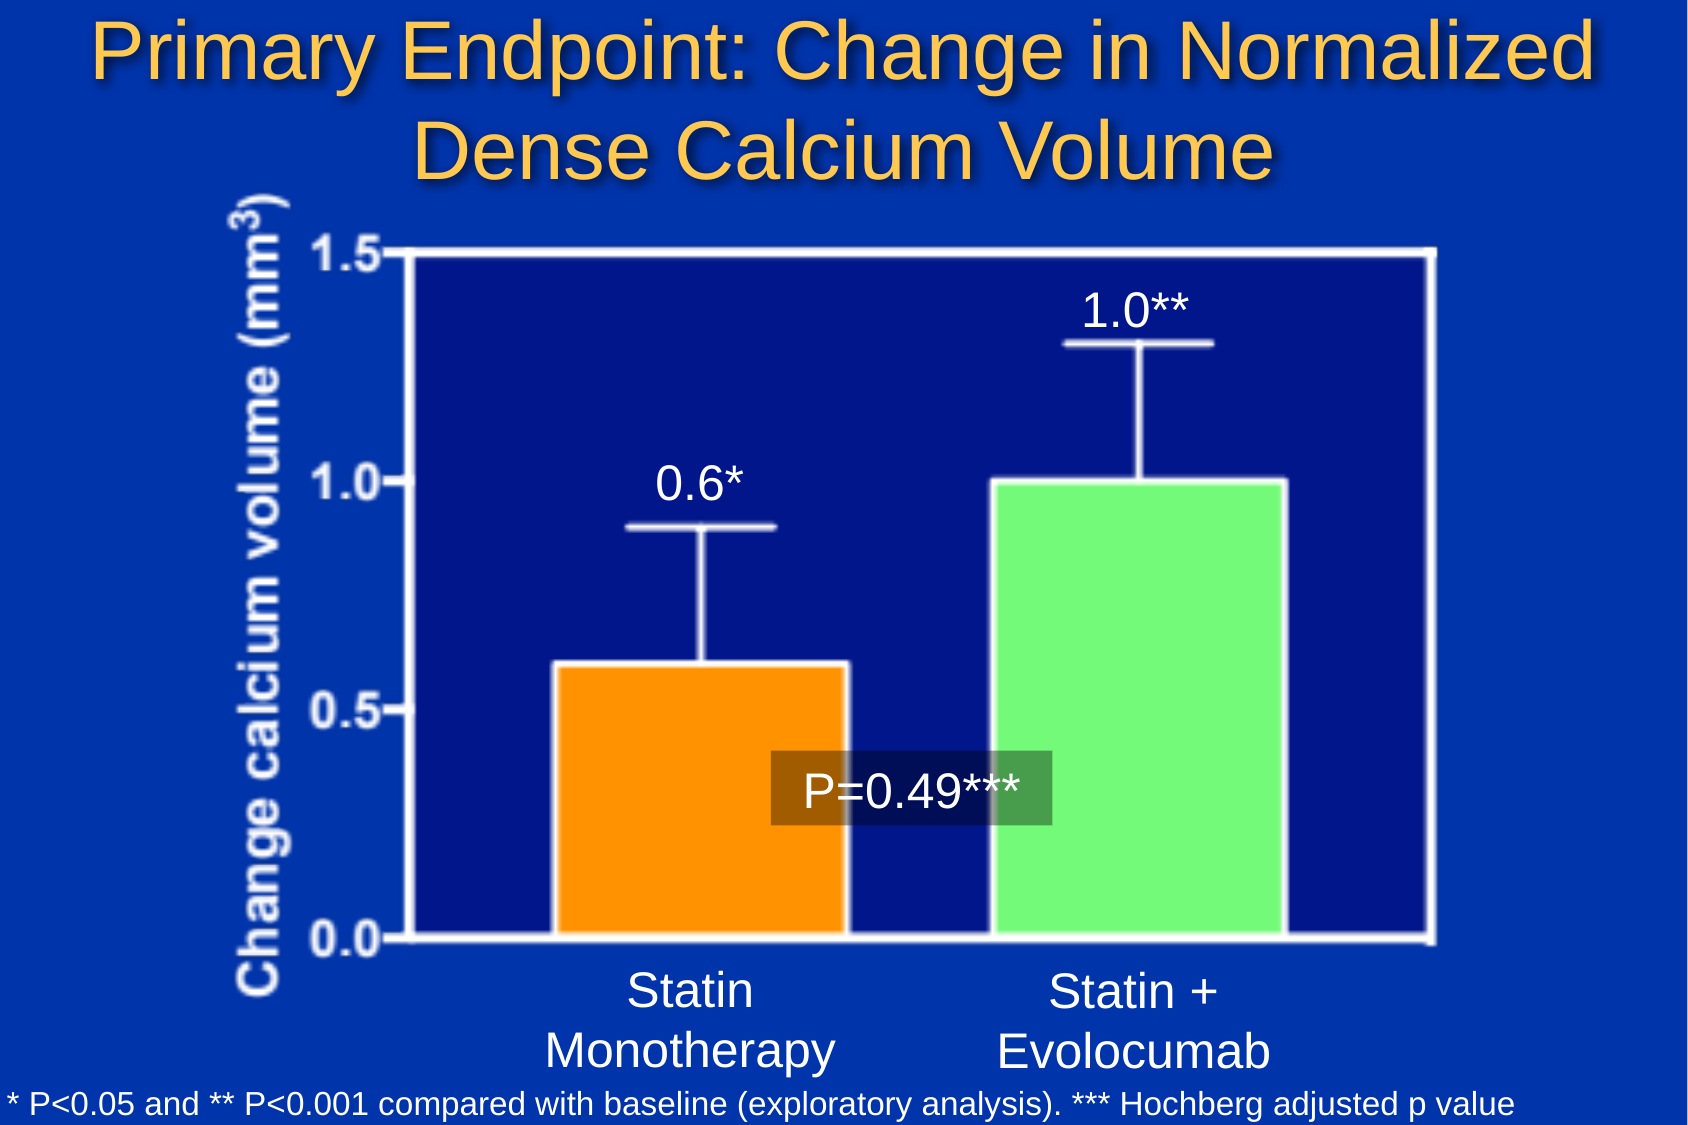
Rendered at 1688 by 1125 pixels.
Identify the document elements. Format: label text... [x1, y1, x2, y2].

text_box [200, 169, 1461, 1088]
title Primary Endpoint: Change in Normalized Dense Calcium Volume [31, 1, 1657, 190]
text_box * P<0.05 and ** P<0.001 compared with baseline (exploratory analysis). *** Hochberg adjusted p value [0, 1075, 1632, 1125]
